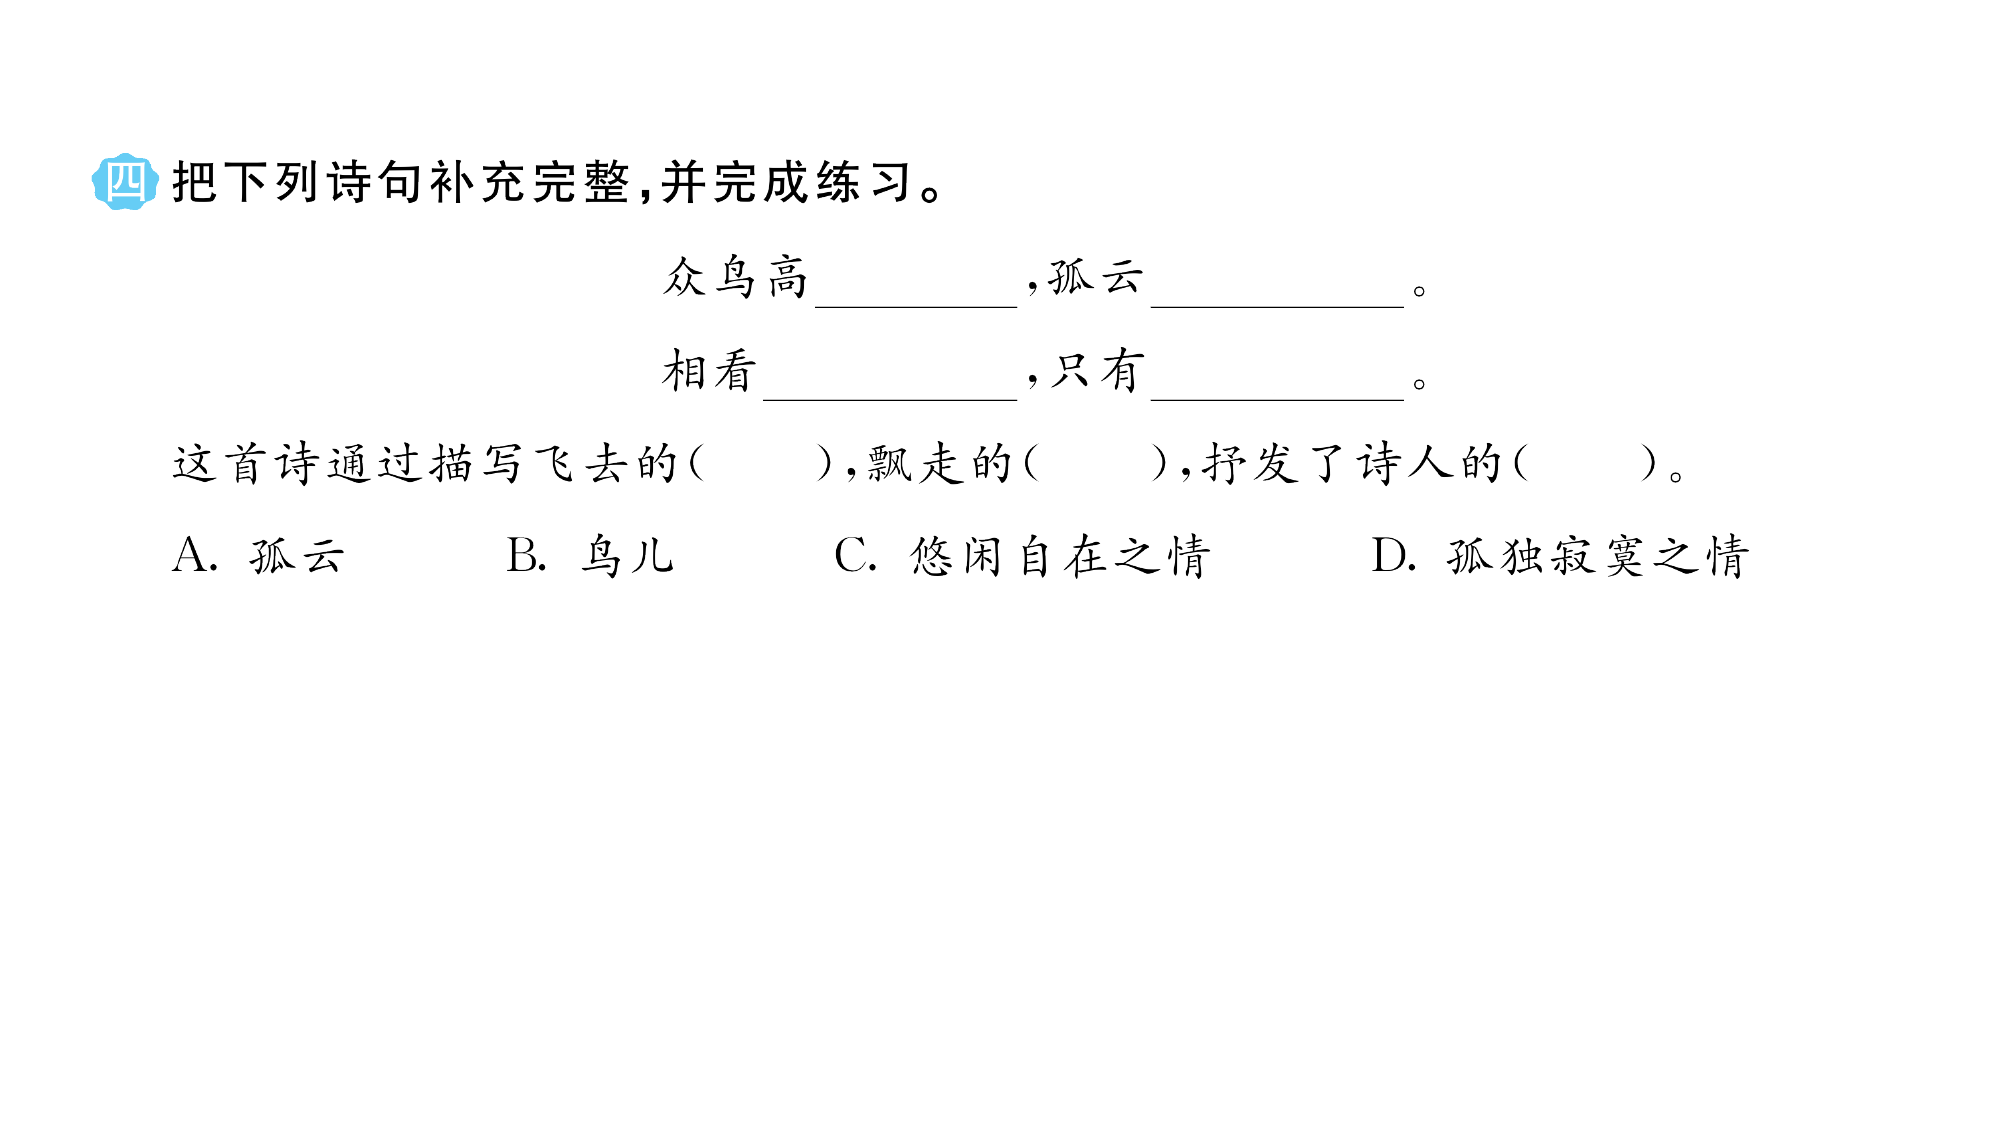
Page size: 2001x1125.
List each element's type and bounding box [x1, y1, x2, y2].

picture [88, 118, 1979, 597]
